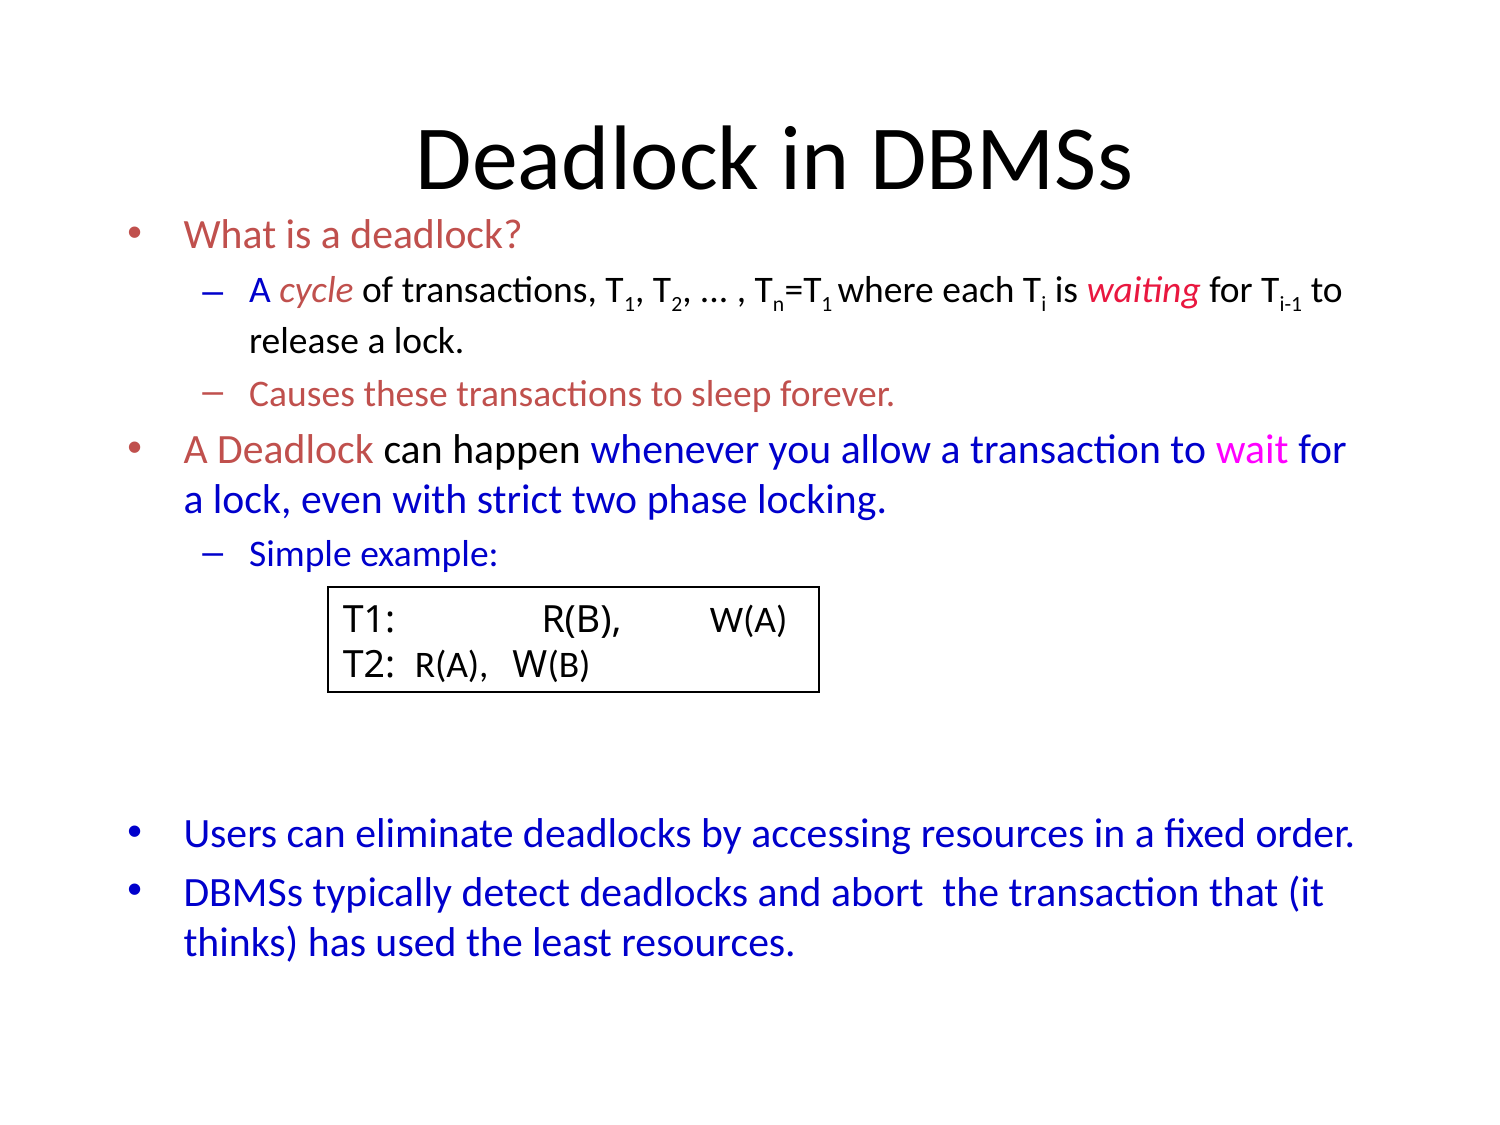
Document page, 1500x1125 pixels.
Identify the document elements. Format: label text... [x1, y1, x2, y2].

text_box T1: R(B), W(A) T2: R(A), W(B) [328, 587, 820, 692]
list What is a deadlock? A cycle of transactions, T1, T2, ... , Tn=T1 where each Ti is waiting for Ti-1 to release a lock. Causes these transactions to sleep forever. A Deadlock can happen whenever you allow a transaction to wait for a lock, even with strict two phase locking. Simple example: Users can eliminate deadlocks by accessing resources in a fixed order. DBMSs typically detect deadlocks and abort the transaction that (it thinks) has used the least resources. [112, 200, 1375, 988]
title Deadlock in DBMSs [112, 62, 1438, 244]
